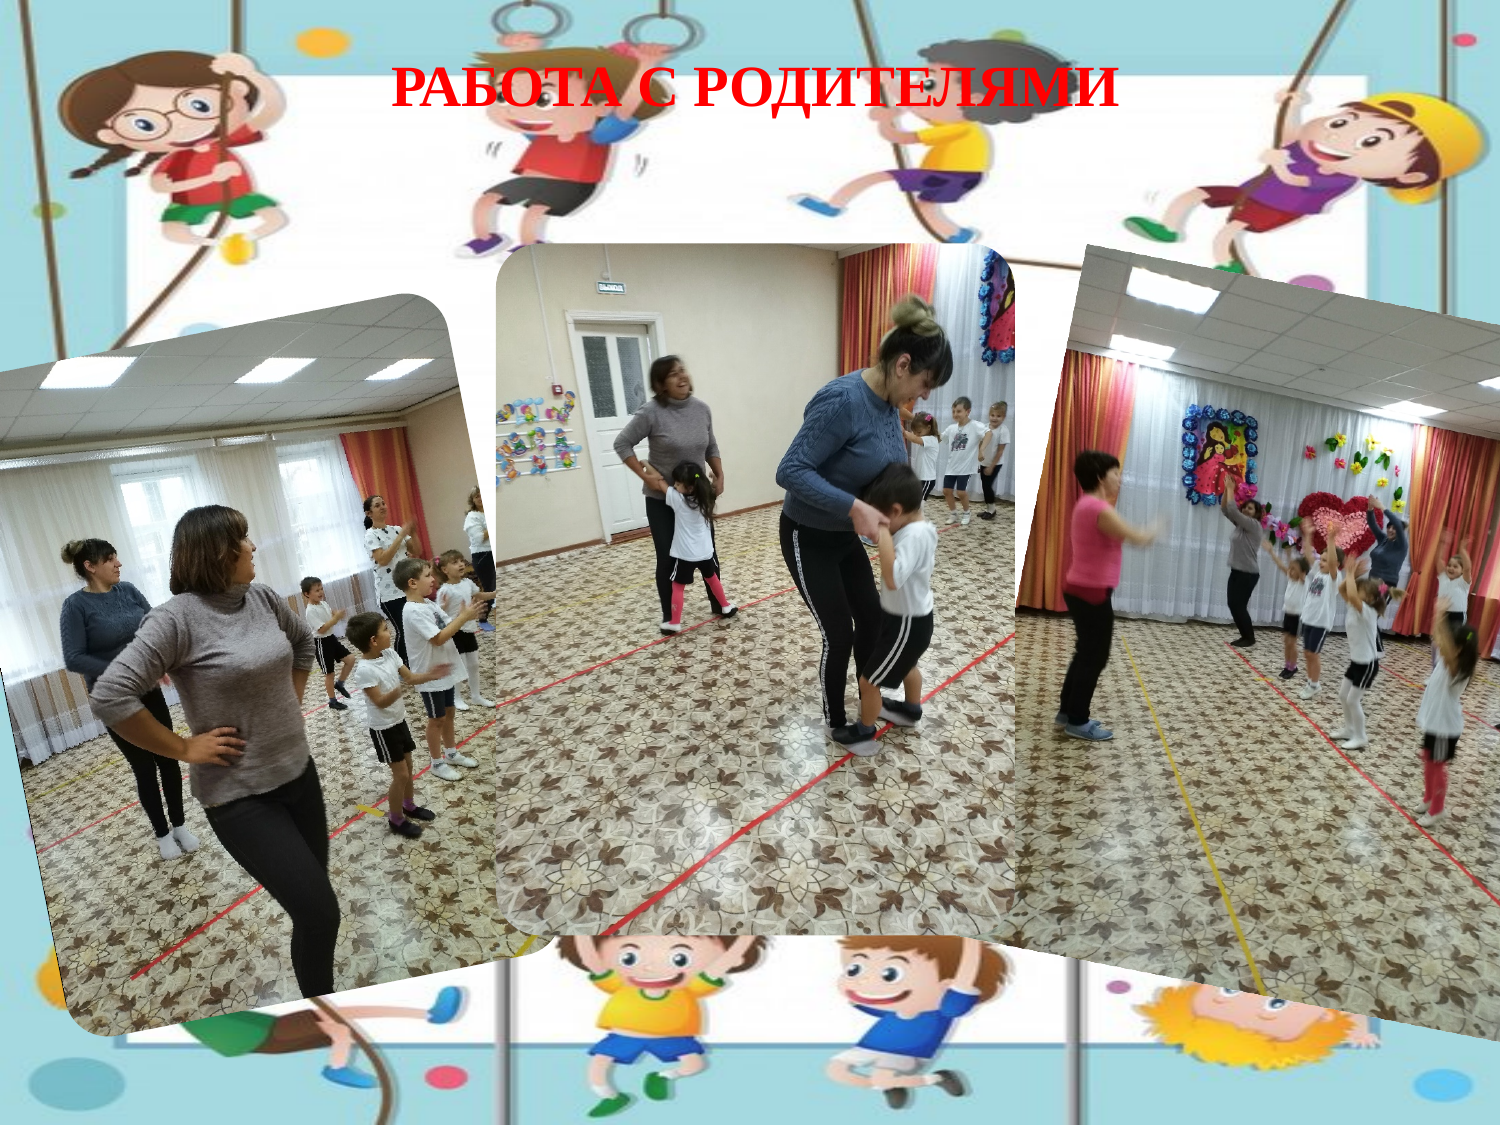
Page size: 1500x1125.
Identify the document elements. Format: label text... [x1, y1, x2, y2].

text_box РАБОТА С РОДИТЕЛЯМИ [376, 40, 1135, 126]
picture [0, 243, 1500, 1041]
